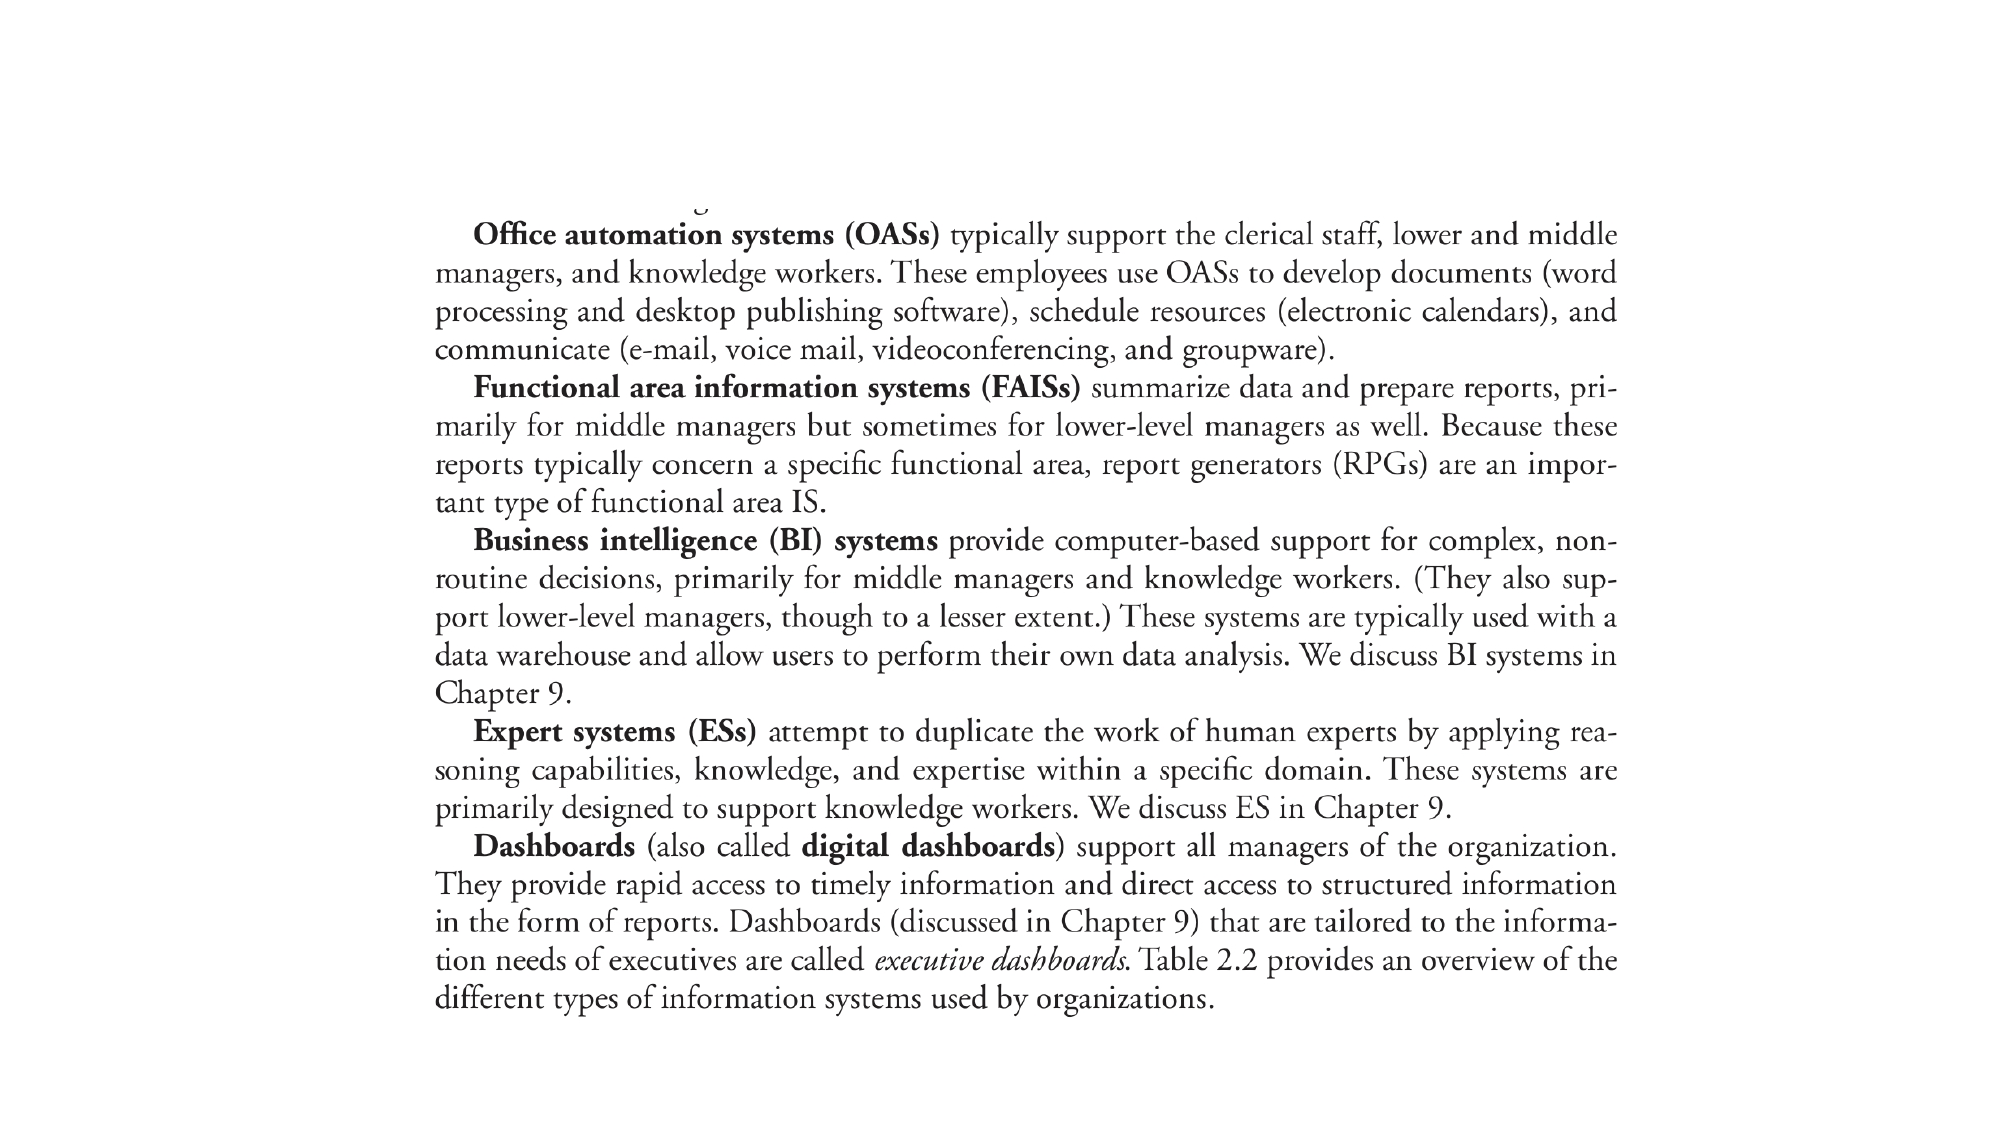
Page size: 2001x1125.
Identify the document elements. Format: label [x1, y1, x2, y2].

picture [358, 209, 1673, 1036]
